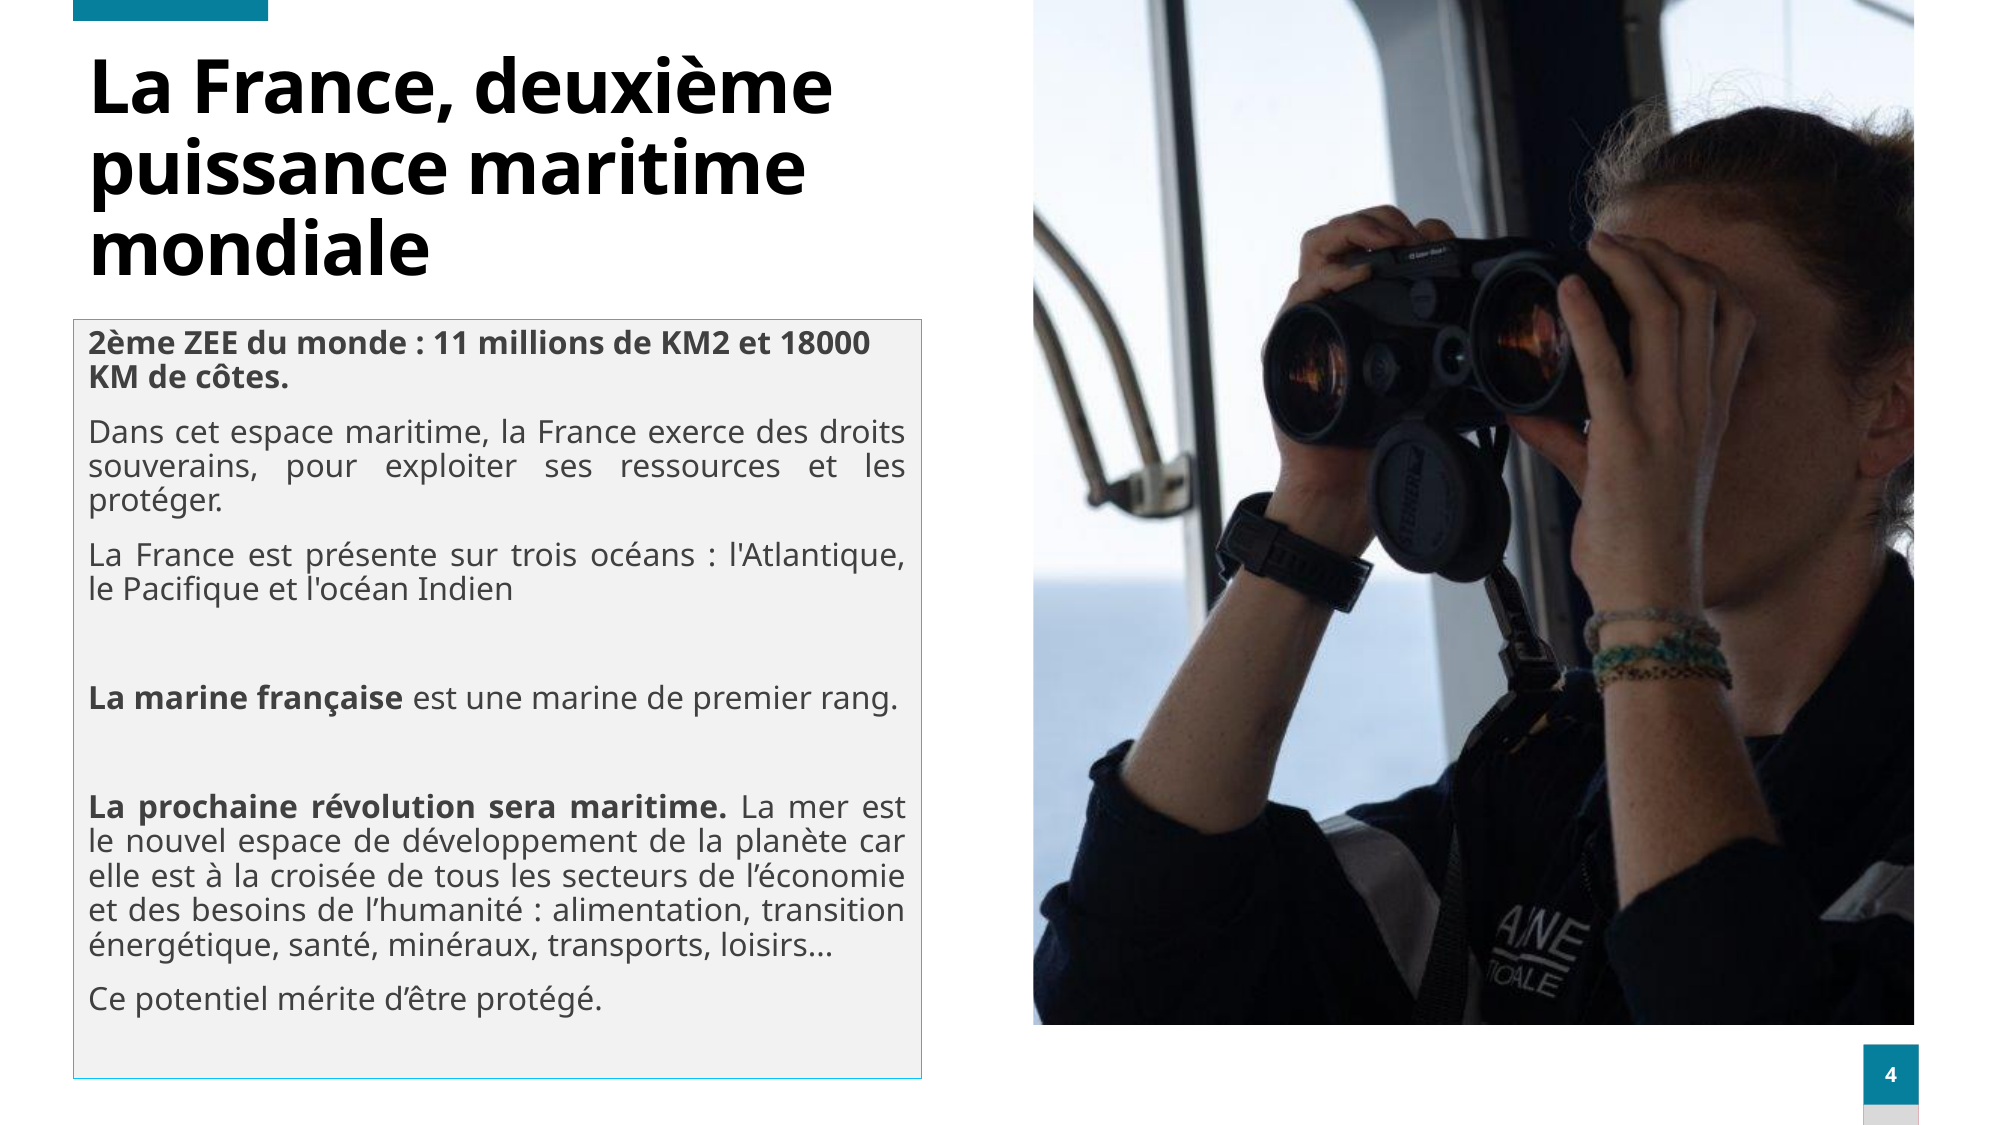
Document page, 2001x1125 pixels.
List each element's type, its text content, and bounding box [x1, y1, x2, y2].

title La France, deuxième puissance maritime mondiale [73, 121, 922, 219]
picture [1033, 0, 1915, 1025]
list 2ème ZEE du monde : 11 millions de KM2 et 18000 KM de côtes. Dans cet espace maritime, la France exerce des droits souverains, pour exploiter ses ressources et les protéger. La France est présente sur trois océans : l'Atlantique, le Pacifique et l'océan Indien La marine française est une marine de premier rang. La prochaine révolution sera maritime. La mer est le nouvel espace de développement de la planète car elle est à la croisée de tous les secteurs de l’économie et des besoins de l’humanité : alimentation, transition énergétique, santé, minéraux, transports, loisirs... Ce potentiel mérite d’être protégé. [73, 319, 922, 1079]
